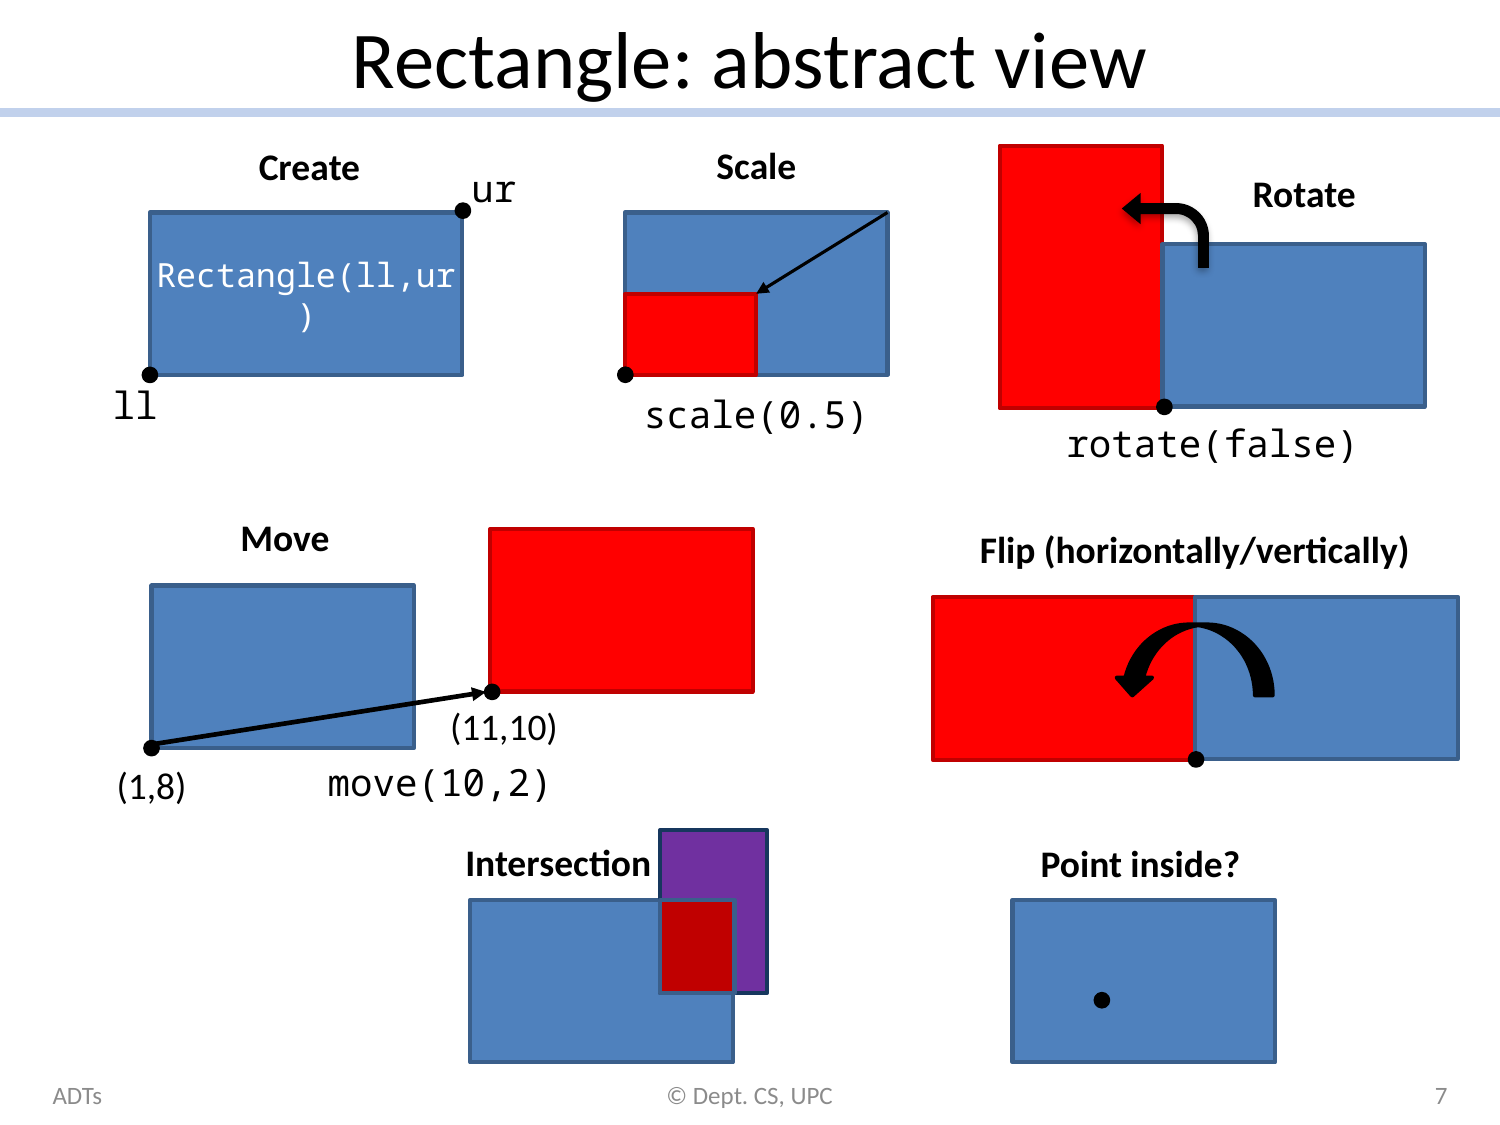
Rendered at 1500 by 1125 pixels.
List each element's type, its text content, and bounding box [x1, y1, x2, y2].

text_box scale(0.5) [629, 383, 884, 444]
text_box [1093, 991, 1111, 1009]
text_box [623, 292, 758, 377]
text_box [149, 583, 416, 740]
text_box [1119, 191, 1212, 242]
text_box [998, 144, 1164, 410]
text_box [485, 528, 753, 699]
text_box [617, 366, 634, 384]
text_box (1,8) [101, 754, 202, 815]
text_box Rotate [1237, 162, 1371, 222]
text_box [155, 691, 487, 744]
text_box [1010, 898, 1277, 1064]
text_box Point inside? [1025, 832, 1256, 893]
text_box [141, 366, 159, 384]
text_box (11,10) [487, 706, 573, 755]
text_box [1114, 622, 1275, 698]
footer © Dept. CS, UPC [512, 1065, 988, 1125]
title Rectangle: abstract view [75, 0, 1425, 113]
text_box Move [225, 506, 345, 567]
text_box Flip (horizontally/vertically) [965, 519, 1426, 579]
text_box [468, 898, 735, 1064]
text_box [658, 898, 737, 995]
slide_number 7 [1112, 1065, 1463, 1125]
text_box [1157, 243, 1426, 414]
text_box [758, 298, 890, 377]
text_box move(10,2) [312, 751, 568, 812]
text_box [931, 595, 1193, 762]
text_box [658, 828, 769, 995]
text_box Scale [701, 134, 812, 194]
text_box [623, 210, 756, 292]
text_box rotate(false) [1051, 412, 1374, 473]
text_box ur [456, 158, 531, 218]
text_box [755, 212, 888, 294]
text_box [1193, 595, 1460, 761]
text_box Create [243, 135, 375, 196]
text_box Intersection [450, 831, 667, 892]
text_box [143, 740, 159, 754]
slide_number ADTs [37, 1065, 388, 1125]
text_box ll [97, 374, 173, 435]
text_box [1187, 751, 1205, 768]
text_box Rectangle(ll,ur) [148, 210, 464, 377]
